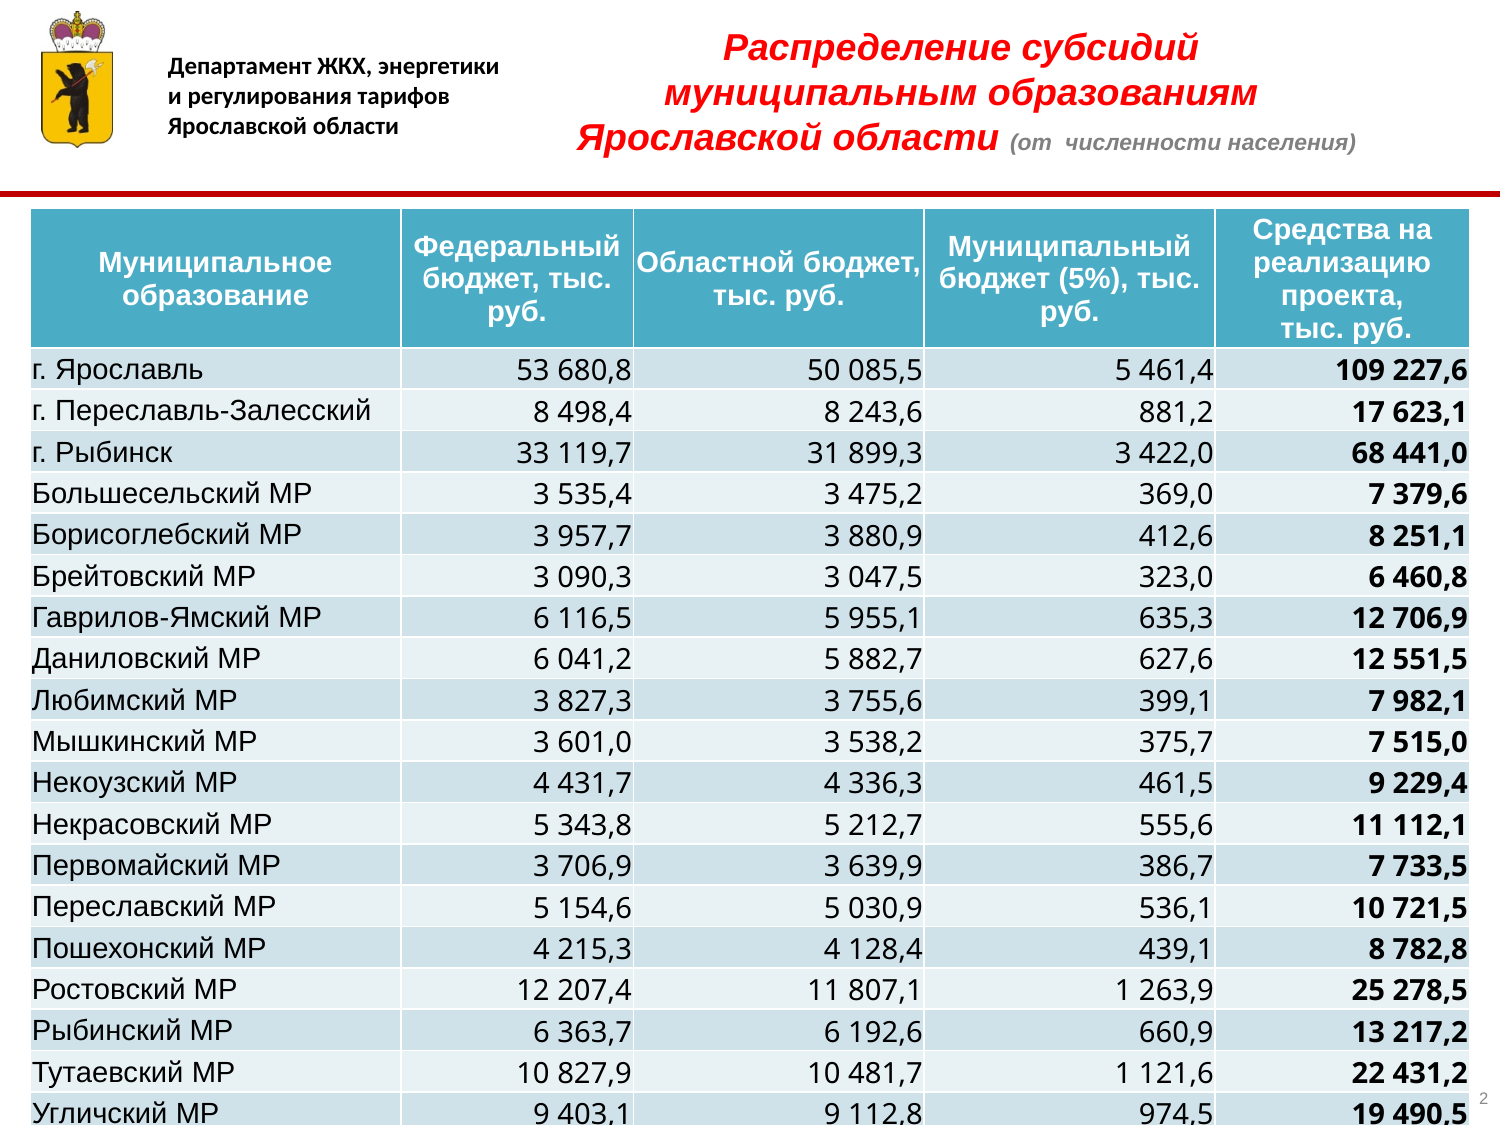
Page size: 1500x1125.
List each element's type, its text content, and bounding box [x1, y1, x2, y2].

table_header Областной бюджет, тыс. руб. [634, 209, 923, 347]
table_cell 439,1 [925, 927, 1214, 967]
table_cell 4 215,3 [402, 927, 633, 967]
table_cell 4 431,7 [402, 762, 633, 802]
table_cell 3 755,6 [634, 679, 923, 719]
table_cell 7 515,0 [1216, 721, 1469, 760]
table_cell 9 229,4 [1216, 762, 1469, 802]
table_cell 25 278,5 [1216, 969, 1469, 1008]
table_cell 8 782,8 [1216, 927, 1469, 967]
table_cell 6 363,7 [402, 1010, 633, 1050]
table_cell 68 441,0 [1216, 431, 1469, 471]
table_cell 33 119,7 [402, 431, 633, 471]
table_cell 7 379,6 [1216, 473, 1469, 512]
table_cell 660,9 [925, 1010, 1214, 1050]
table_cell Ростовский МР [31, 969, 400, 1008]
table_cell 19 490,5 [1216, 1093, 1469, 1125]
table_cell 109 227,6 [1216, 349, 1469, 388]
table_header Федеральный бюджет, тыс. руб. [402, 209, 633, 347]
table_cell 881,2 [925, 390, 1214, 430]
table_cell 5 030,9 [634, 886, 923, 926]
table_cell 7 733,5 [1216, 845, 1469, 884]
table_cell 11 807,1 [634, 969, 923, 1008]
title Распределение субсидий муниципальным образованиям Ярославской области (от численности населения) [449, 15, 1484, 149]
table_cell 3 601,0 [402, 721, 633, 760]
table_cell 5 212,7 [634, 803, 923, 843]
table_cell 10 721,5 [1216, 886, 1469, 926]
table_cell 3 827,3 [402, 679, 633, 719]
table_cell 17 623,1 [1216, 390, 1469, 430]
table_cell 9 112,8 [634, 1093, 923, 1125]
table_cell 1 263,9 [925, 969, 1214, 1008]
table_cell 5 882,7 [634, 638, 923, 678]
table_cell 1 121,6 [925, 1051, 1214, 1091]
table_header Муниципальное образование [31, 209, 400, 347]
table_cell Пошехонский МР [31, 927, 400, 967]
table_cell 4 128,4 [634, 927, 923, 967]
table_cell 6 192,6 [634, 1010, 923, 1050]
table_cell 8 243,6 [634, 390, 923, 430]
table_cell 3 535,4 [402, 473, 633, 512]
table_cell 3 706,9 [402, 845, 633, 884]
table_cell 31 899,3 [634, 431, 923, 471]
table_cell 8 251,1 [1216, 514, 1469, 554]
table_cell Некрасовский МР [31, 803, 400, 843]
table_cell 3 880,9 [634, 514, 923, 554]
table_cell 635,3 [925, 597, 1214, 636]
table_cell 12 207,4 [402, 969, 633, 1008]
table_cell 10 827,9 [402, 1051, 633, 1091]
table_cell 3 957,7 [402, 514, 633, 554]
table_cell 4 336,3 [634, 762, 923, 802]
table_cell 3 475,2 [634, 473, 923, 512]
table_cell 10 481,7 [634, 1051, 923, 1091]
table_cell 399,1 [925, 679, 1214, 719]
table_cell Борисоглебский МР [31, 514, 400, 554]
table_cell 536,1 [925, 886, 1214, 926]
slide_number 2 [1433, 1082, 1495, 1115]
table_cell Большесельский МР [31, 473, 400, 512]
table_cell Переславский МР [31, 886, 400, 926]
table_cell Гаврилов-Ямский МР [31, 597, 400, 636]
table_cell 3 090,3 [402, 555, 633, 595]
table_cell 11 112,1 [1216, 803, 1469, 843]
table_cell 6 041,2 [402, 638, 633, 678]
table_cell 5 343,8 [402, 803, 633, 843]
table_cell 6 116,5 [402, 597, 633, 636]
table_cell 5 461,4 [925, 349, 1214, 388]
table_cell 53 680,8 [402, 349, 633, 388]
table_cell 375,7 [925, 721, 1214, 760]
table_cell 22 431,2 [1216, 1051, 1469, 1091]
table_cell Некоузский МР [31, 762, 400, 802]
table_cell Угличский МР [31, 1093, 400, 1125]
table_cell 9 403,1 [402, 1093, 633, 1125]
table_header Муниципальный бюджет (5%), тыс. руб. [925, 209, 1214, 347]
table_cell 5 955,1 [634, 597, 923, 636]
table_cell 5 154,6 [402, 886, 633, 926]
table_cell 8 498,4 [402, 390, 633, 430]
table_cell 6 460,8 [1216, 555, 1469, 595]
table_cell 3 422,0 [925, 431, 1214, 471]
table_cell 3 047,5 [634, 555, 923, 595]
table_cell г. Переславль-Залесский [31, 390, 400, 430]
table_cell Рыбинский МР [31, 1010, 400, 1050]
picture [41, 11, 113, 148]
table_cell 386,7 [925, 845, 1214, 884]
table_cell Тутаевский МР [31, 1051, 400, 1091]
table_cell 3 639,9 [634, 845, 923, 884]
table_header Средства на реализацию проекта, тыс. руб. [1216, 209, 1469, 347]
table_cell 974,5 [925, 1093, 1214, 1125]
table_cell 7 982,1 [1216, 679, 1469, 719]
table_cell Любимский МР [31, 679, 400, 719]
table_cell 50 085,5 [634, 349, 923, 388]
table_cell 461,5 [925, 762, 1214, 802]
table_cell 323,0 [925, 555, 1214, 595]
table_cell Брейтовский МР [31, 555, 400, 595]
table_cell 3 538,2 [634, 721, 923, 760]
table_cell 13 217,2 [1216, 1010, 1469, 1050]
table_cell 555,6 [925, 803, 1214, 843]
table_cell 12 551,5 [1216, 638, 1469, 678]
table_cell 412,6 [925, 514, 1214, 554]
table_cell 369,0 [925, 473, 1214, 512]
table_cell Даниловский МР [31, 638, 400, 678]
table_cell Мышкинский МР [31, 721, 400, 760]
table_cell Первомайский МР [31, 845, 400, 884]
table_cell г. Рыбинск [31, 431, 400, 471]
table_cell г. Ярославль [31, 349, 400, 388]
table_cell 627,6 [925, 638, 1214, 678]
table_cell 12 706,9 [1216, 597, 1469, 636]
